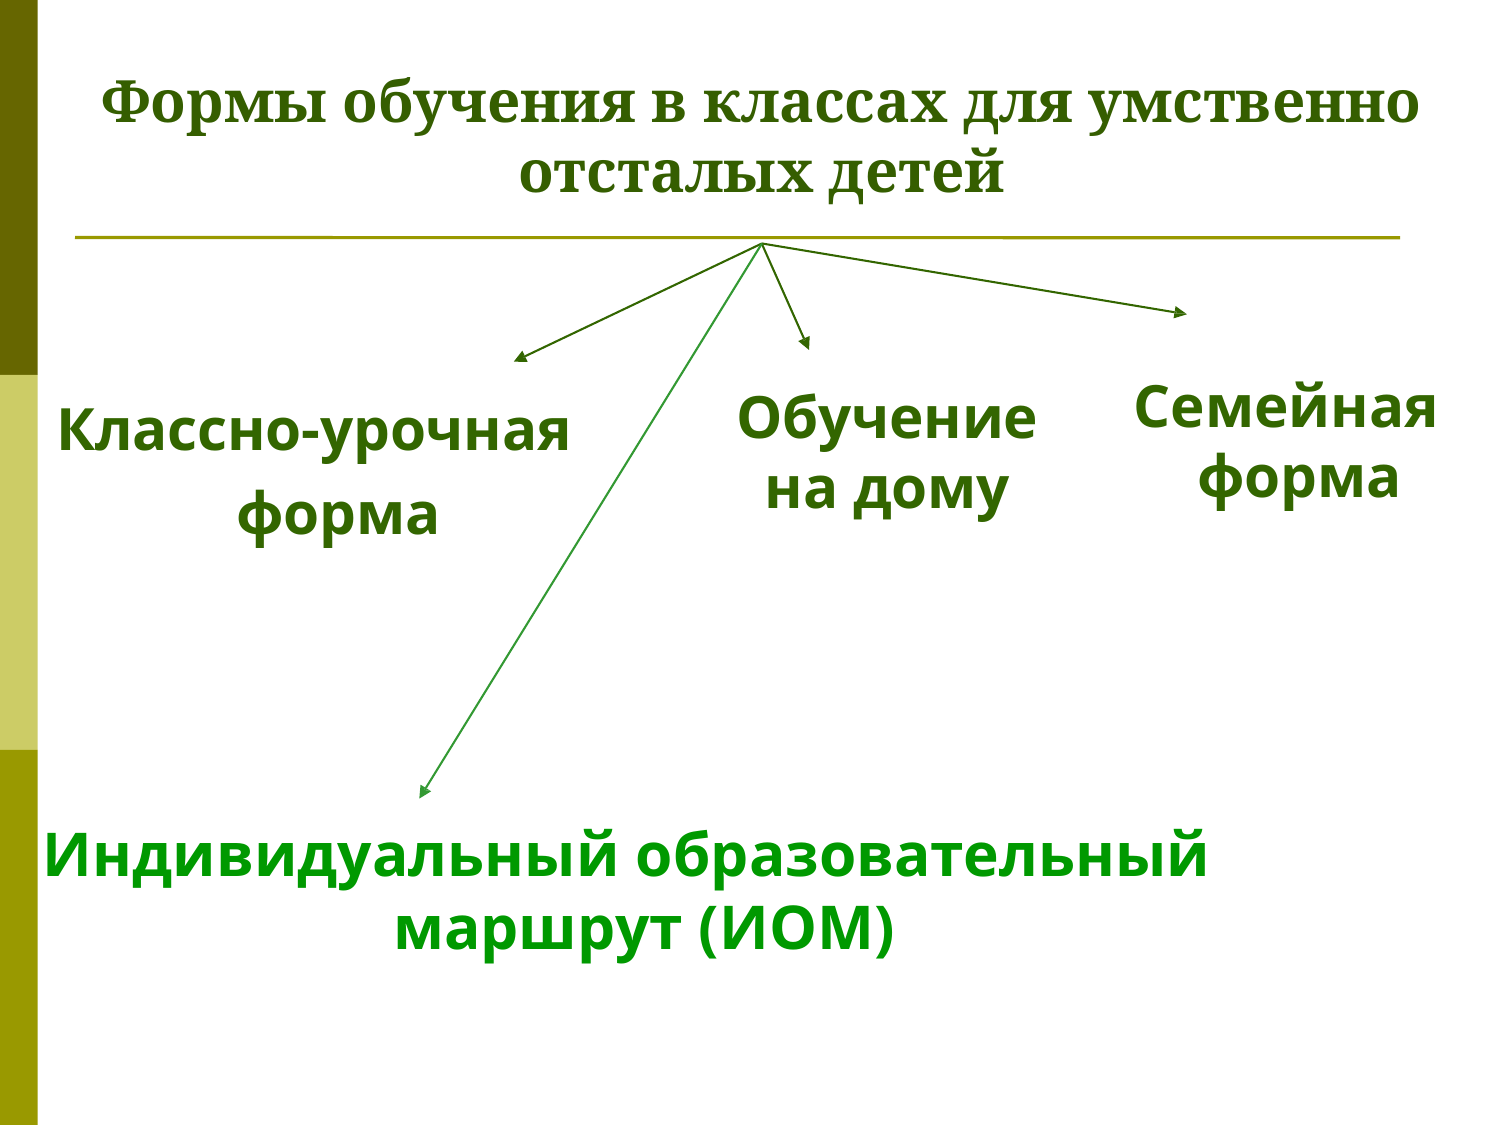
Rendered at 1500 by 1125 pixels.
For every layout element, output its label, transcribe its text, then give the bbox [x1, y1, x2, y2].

text_box Классно-урочная форма [54, 376, 643, 547]
text_box Обучение на дому [715, 378, 1058, 521]
text_box [419, 242, 763, 799]
text_box Семейная форма [1131, 366, 1467, 509]
text_box [513, 243, 760, 362]
text_box [762, 242, 1187, 319]
title Формы обучения в классах для умственно отсталых детей [62, 62, 1459, 253]
text_box Индивидуальный образовательный маршрут (ИОМ) [40, 814, 1301, 962]
text_box [762, 245, 810, 350]
